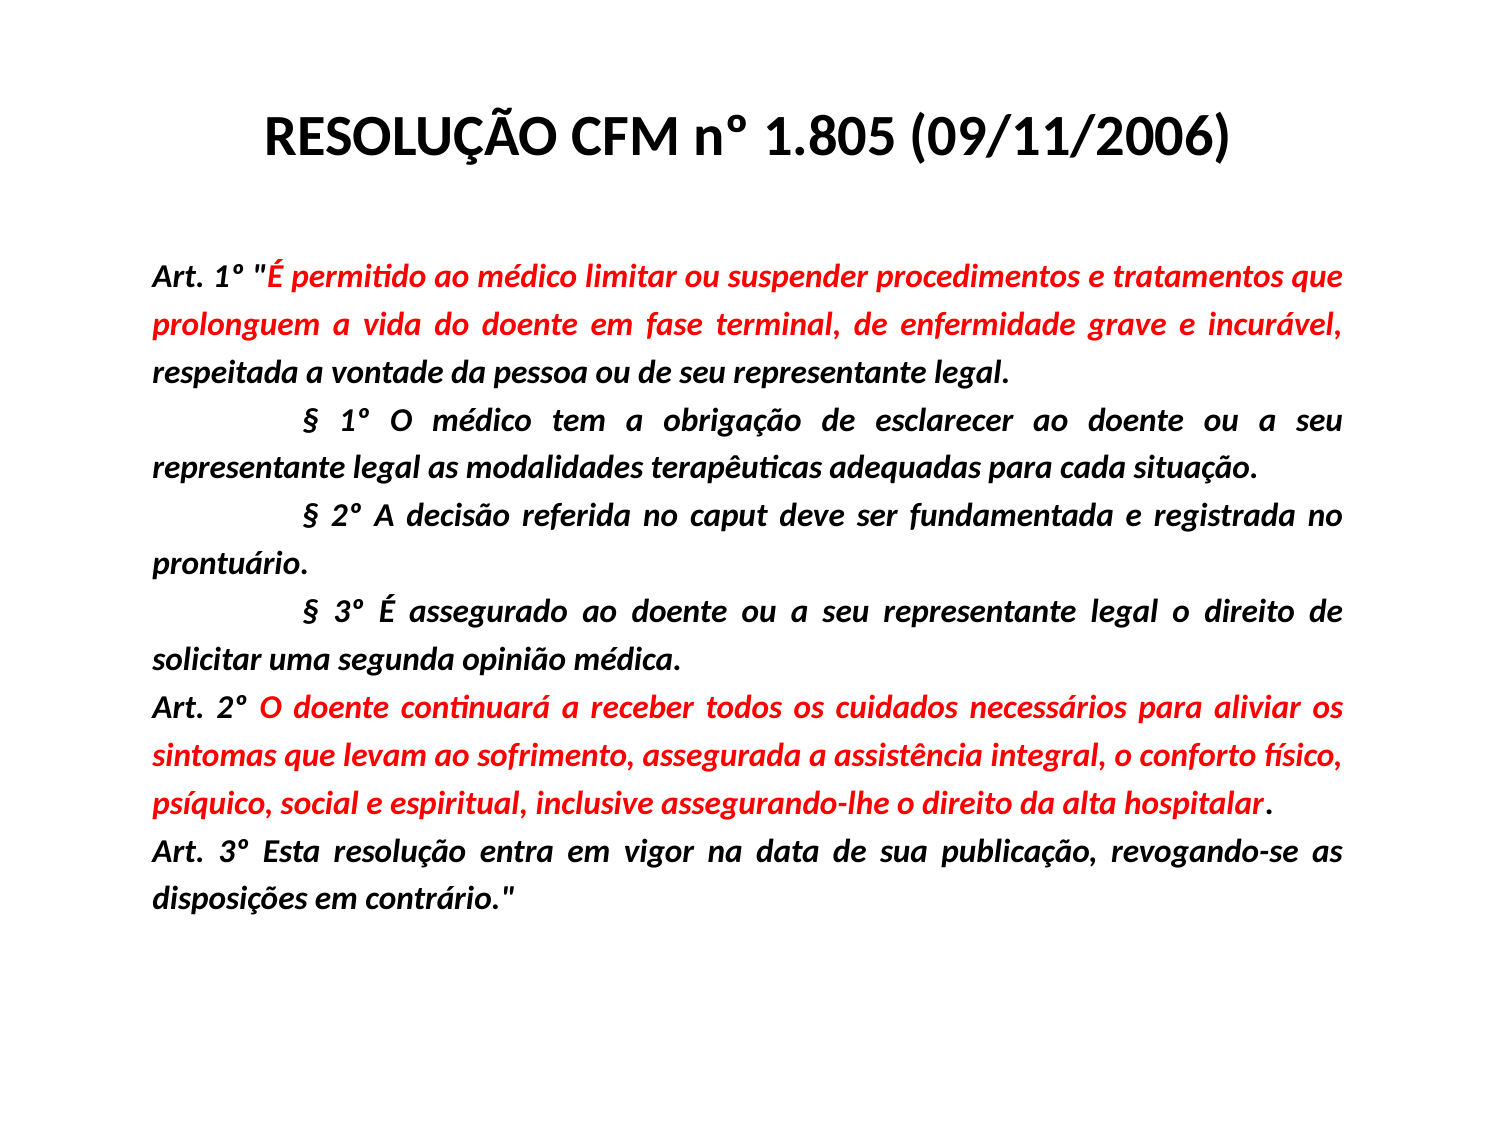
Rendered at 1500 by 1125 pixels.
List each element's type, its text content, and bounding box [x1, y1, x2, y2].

text_box RESOLUÇÃO CFM nº 1.805 (09/11/2006) [250, 89, 1248, 175]
text_box Art. 1º "É permitido ao médico limitar ou suspender procedimentos e tratamentos que prolonguem a vida do doente em fase terminal, de enfermidade grave e incurável, respeitada a vontade da pessoa ou de seu representante legal. § 1º O médico tem a obrigação de esclarecer ao doente ou a seu representante legal as modalidades terapêuticas adequadas para cada situação. § 2º A decisão referida no caput deve ser fundamentada e registrada no prontuário. § 3º É assegurado ao doente ou a seu representante legal o direito de solicitar uma segunda opinião médica. Art. 2º O doente continuará a receber todos os cuidados necessários para aliviar os sintomas que levam ao sofrimento, assegurada a assistência integral, o conforto físico, psíquico, social e espiritual, inclusive assegurando-lhe o direito da alta hospitalar. Art. 3º Esta resolução entra em vigor na data de sua publicação, revogando-se as disposições em contrário." [137, 238, 1360, 924]
